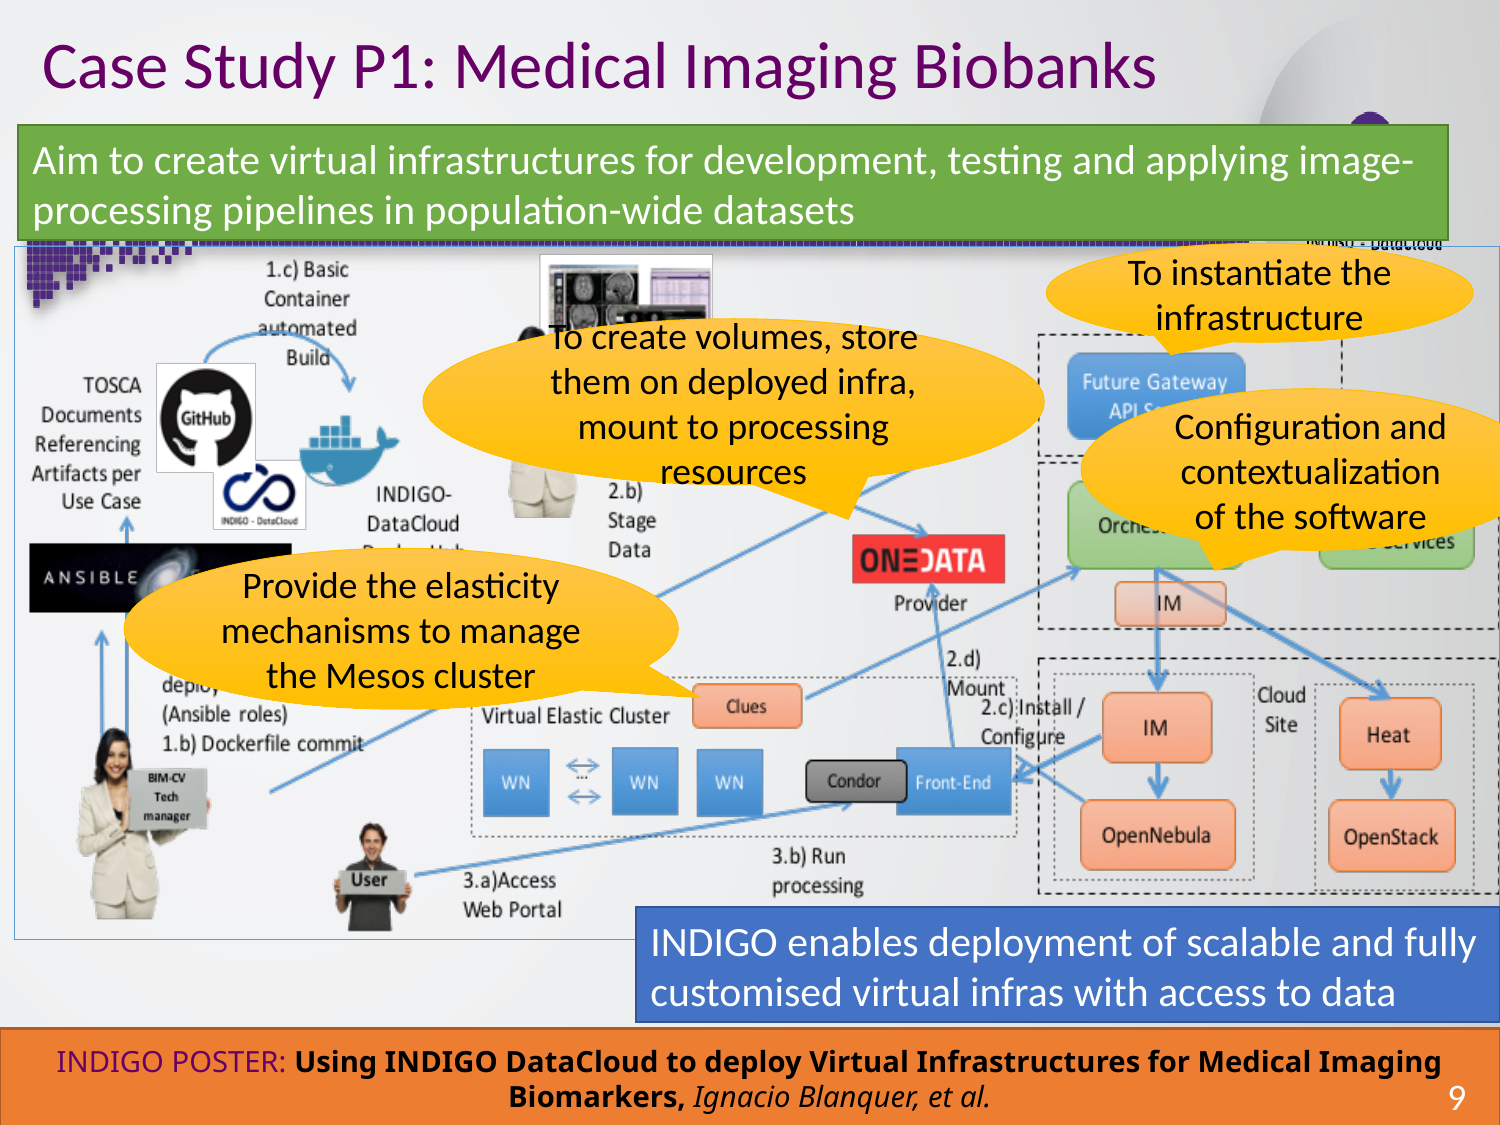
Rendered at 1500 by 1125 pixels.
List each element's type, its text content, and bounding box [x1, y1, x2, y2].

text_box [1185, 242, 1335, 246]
text_box Aim to create virtual infrastructures for development, testing and applying image-processing pipelines in population-wide datasets [17, 124, 1449, 241]
text_box INDIGO enables deployment of scalable and fully customised virtual infras with access to data [635, 940, 1500, 1023]
picture [0, 0, 1500, 1027]
title Case Study P1: Medical Imaging Biobanks [27, 0, 1321, 124]
slide_number 9 [1432, 1065, 1500, 1125]
footer INDIGO POSTER: Using INDIGO DataCloud to deploy Virtual Infrastructures for Medical Imaging Biomarkers, Ignacio Blanquer, et al. [0, 1027, 1500, 1125]
